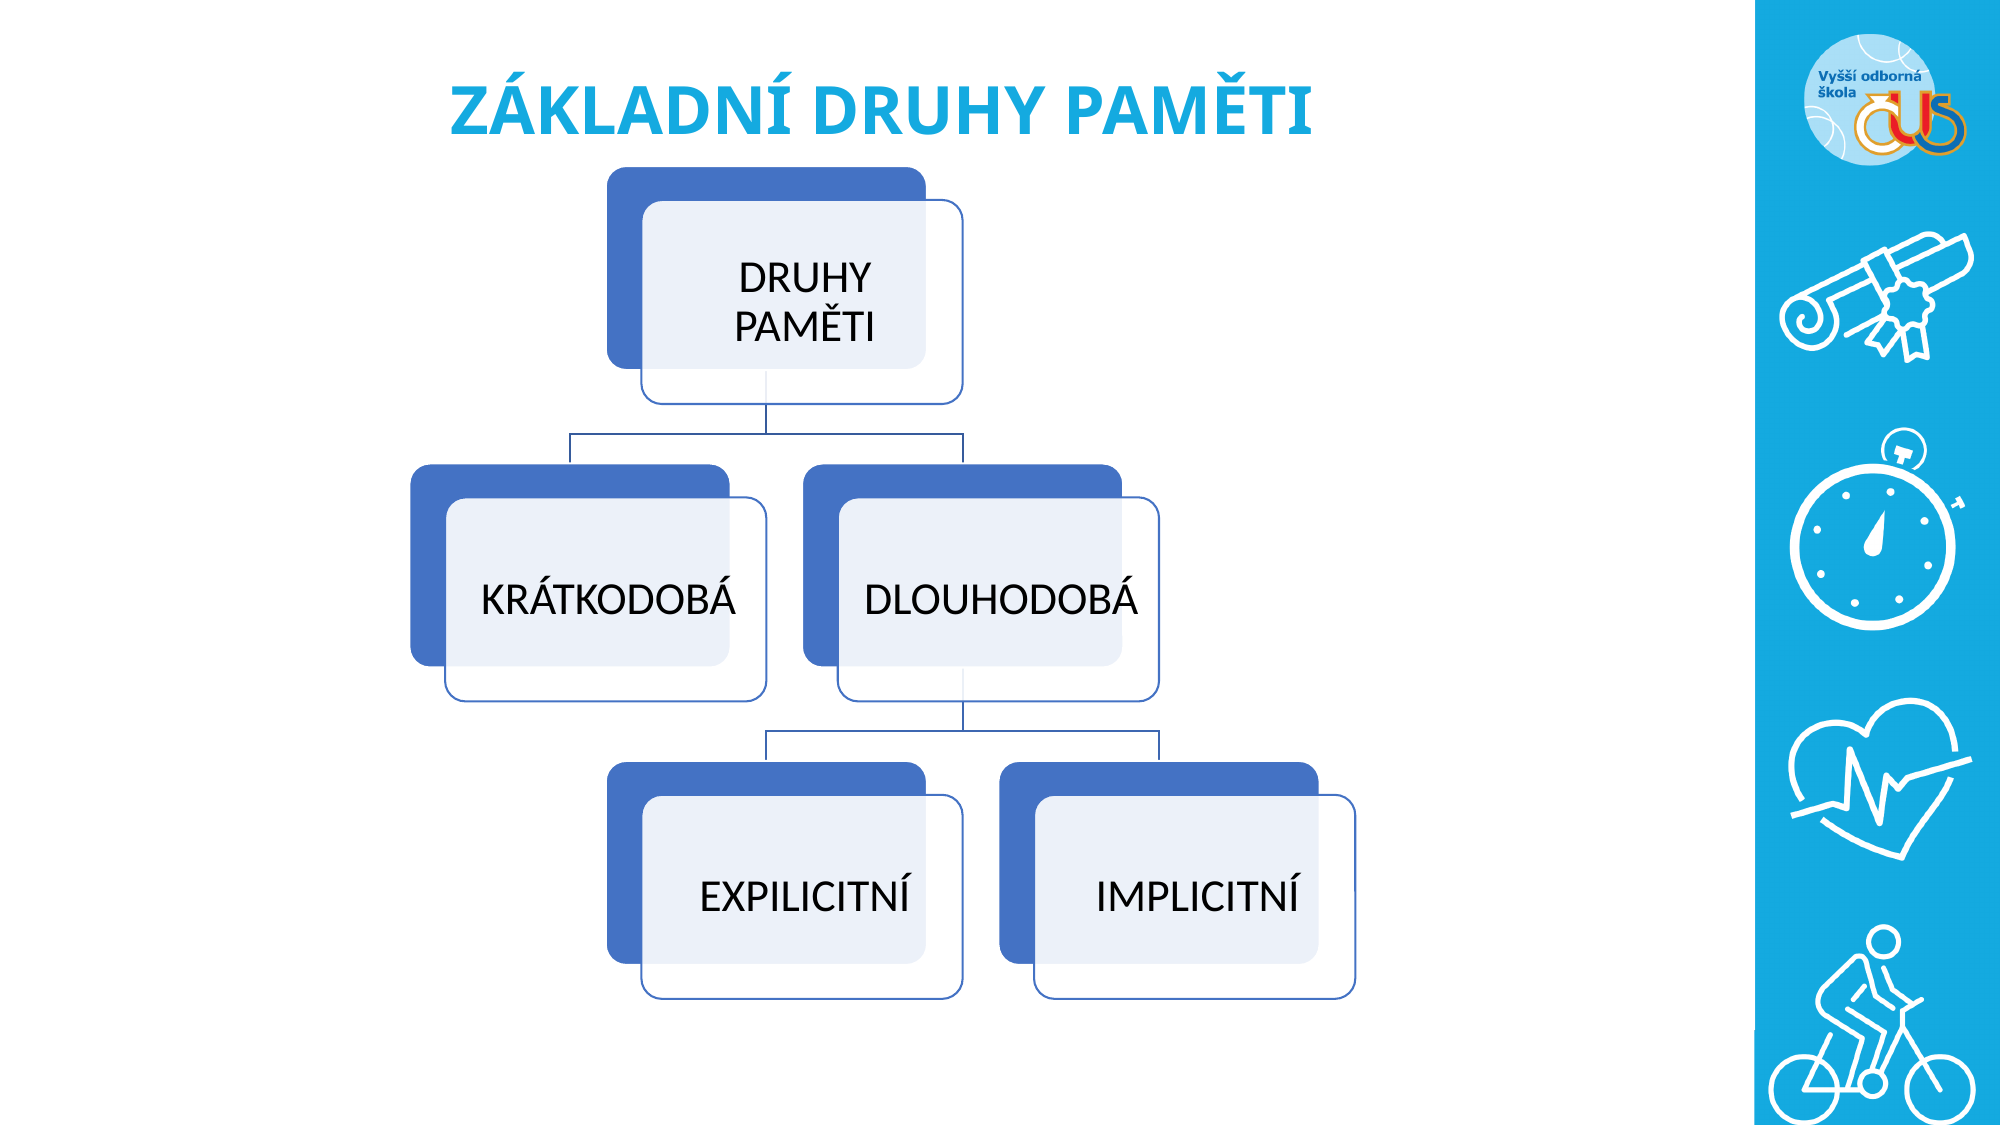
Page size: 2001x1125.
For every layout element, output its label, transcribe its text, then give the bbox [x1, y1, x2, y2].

title ZÁKLADNÍ DRUHY PAMĚTI [52, 59, 1713, 165]
picture [1754, 0, 2000, 1125]
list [52, 165, 1713, 999]
